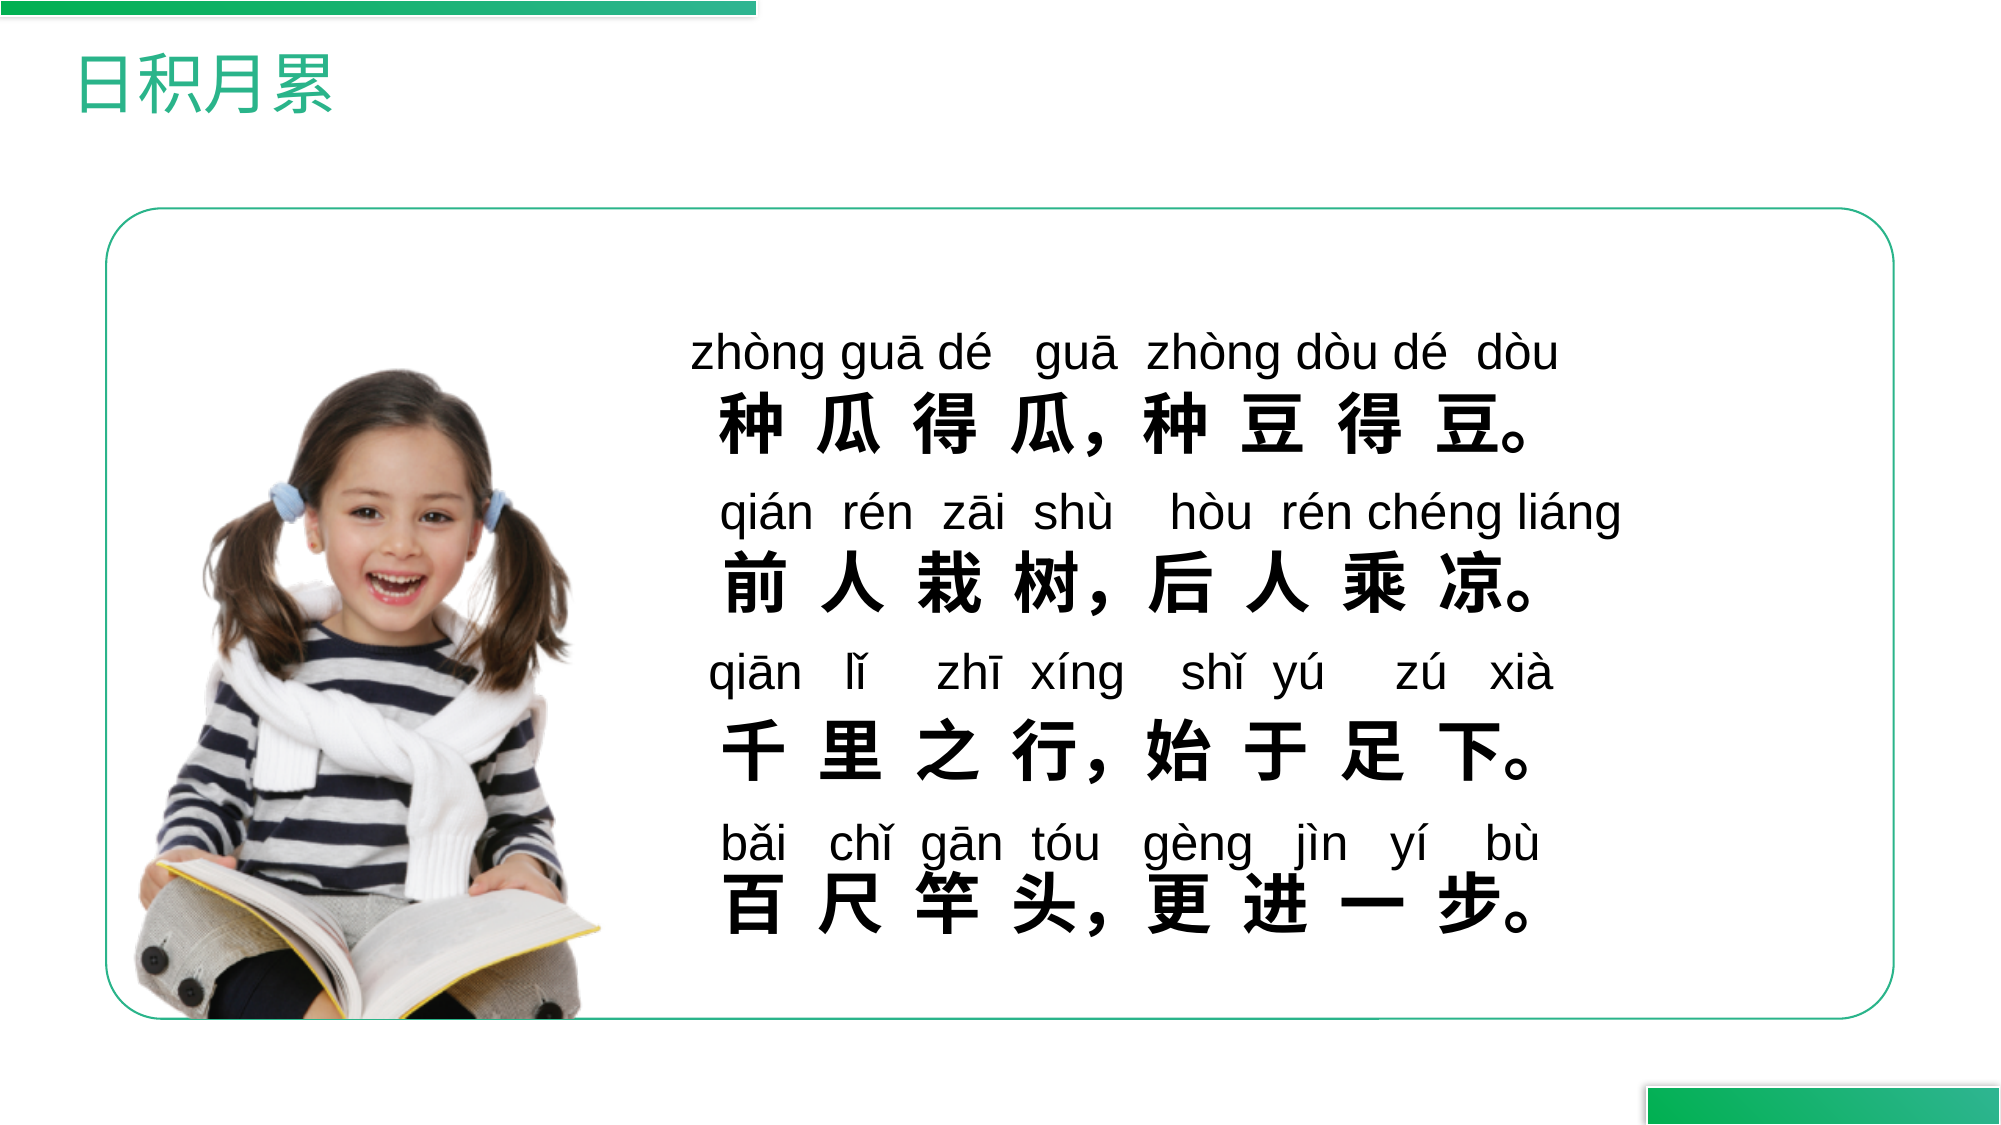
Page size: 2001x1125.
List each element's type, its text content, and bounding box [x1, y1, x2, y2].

text_box 千 里 之 行，始 于 足 下。 [705, 701, 2000, 797]
text_box qián rén zāi shù hòu rén chéng liáng [704, 472, 2000, 547]
list 日积月累 [55, 43, 509, 126]
text_box qiān lǐ zhī xíng shǐ yú zú xià [693, 631, 1989, 707]
text_box bǎi chǐ gān tóu gèng jìn yí bù [705, 802, 2000, 878]
picture [114, 361, 612, 1019]
text_box 种 瓜 得 瓜，种 豆 得 豆。 [703, 387, 2000, 469]
text_box zhòng guā dé guā zhòng dòu dé dòu [675, 311, 2000, 387]
text_box 前 人 栽 树，后 人 乘 凉。 [707, 547, 1993, 629]
text_box 百 尺 竿 头，更 进 一 步。 [705, 878, 1971, 950]
